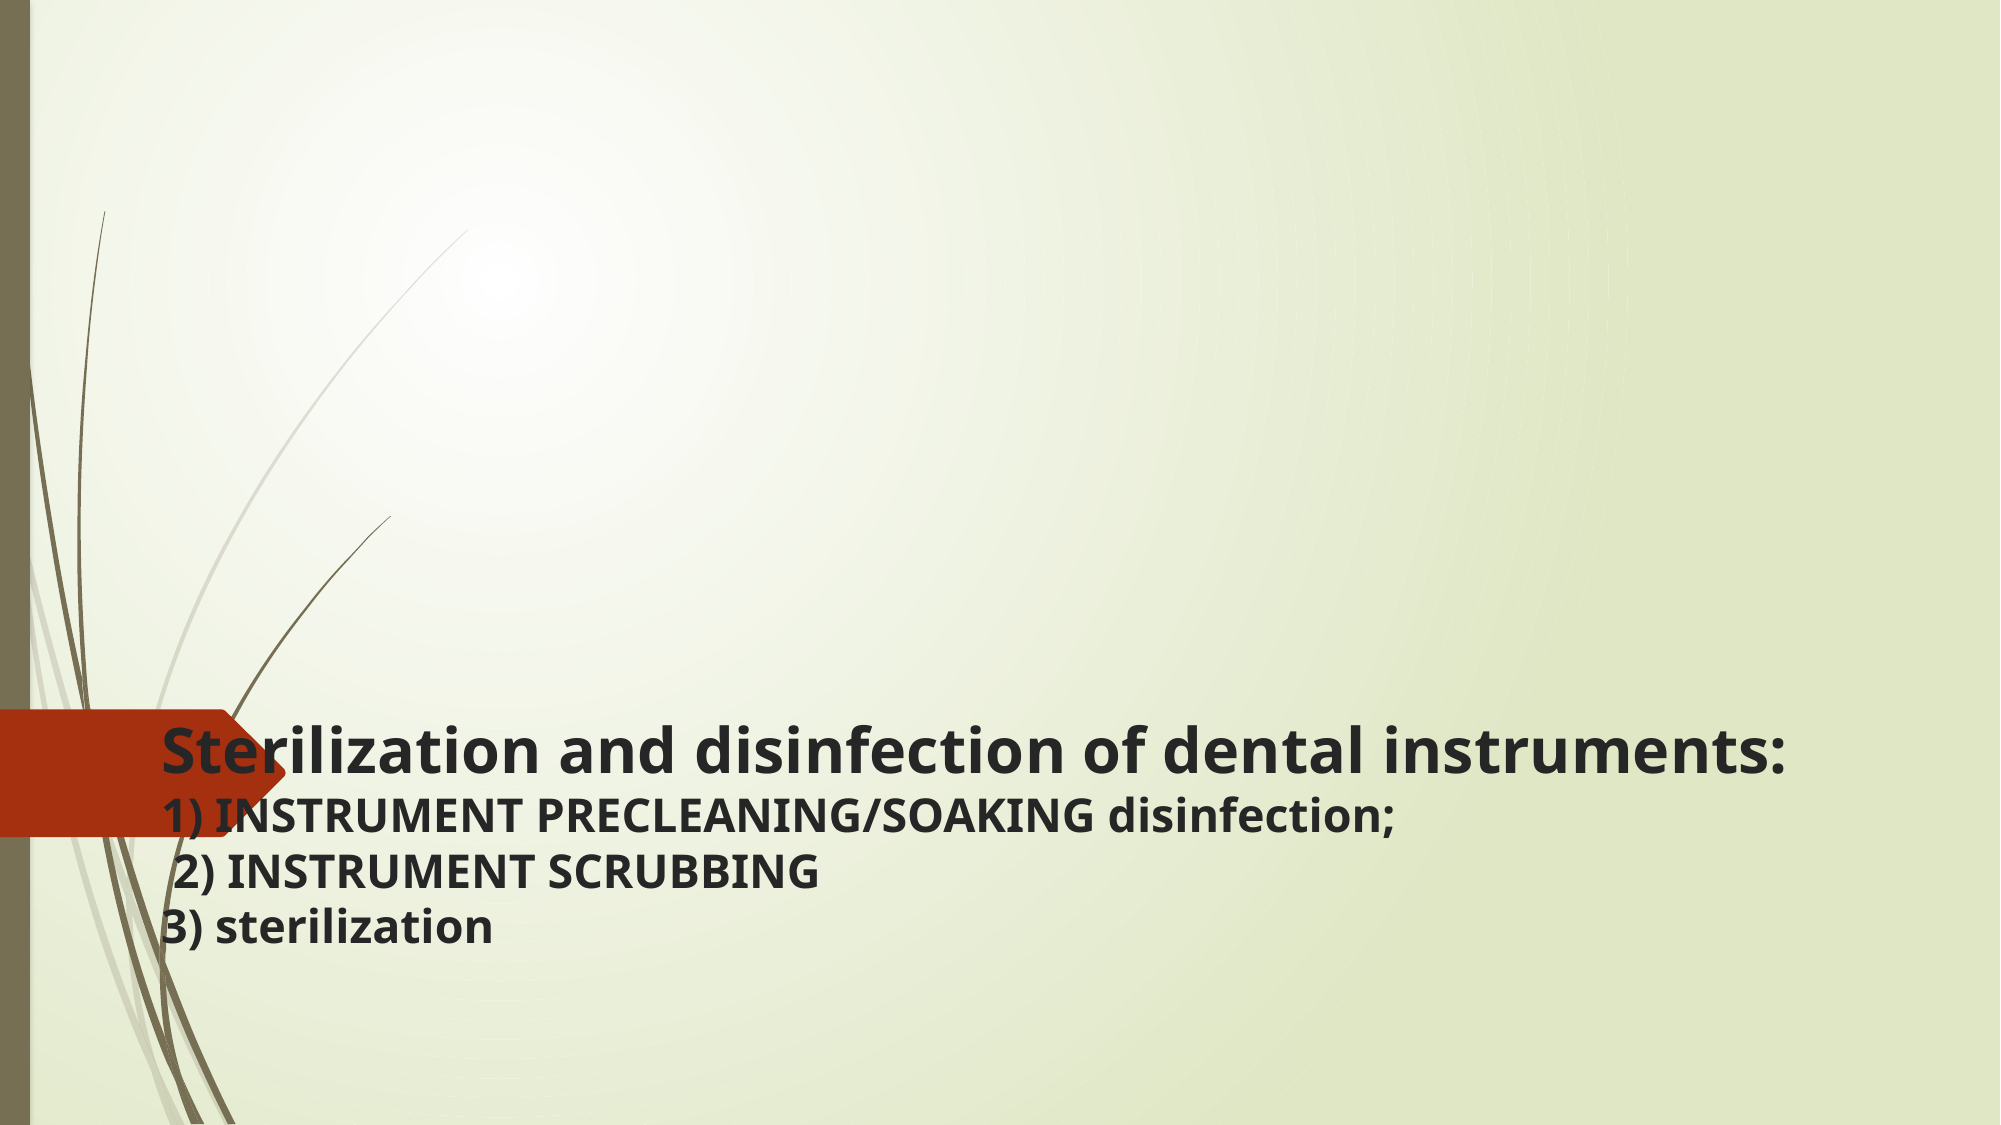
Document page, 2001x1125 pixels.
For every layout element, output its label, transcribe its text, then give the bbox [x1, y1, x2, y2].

title Sterilization and disinfection of dental instruments: 1) INSTRUMENT PRECLEANING/SOAKING disinfection; 2) INSTRUMENT SCRUBBING 3) sterilization [146, 645, 1906, 1017]
